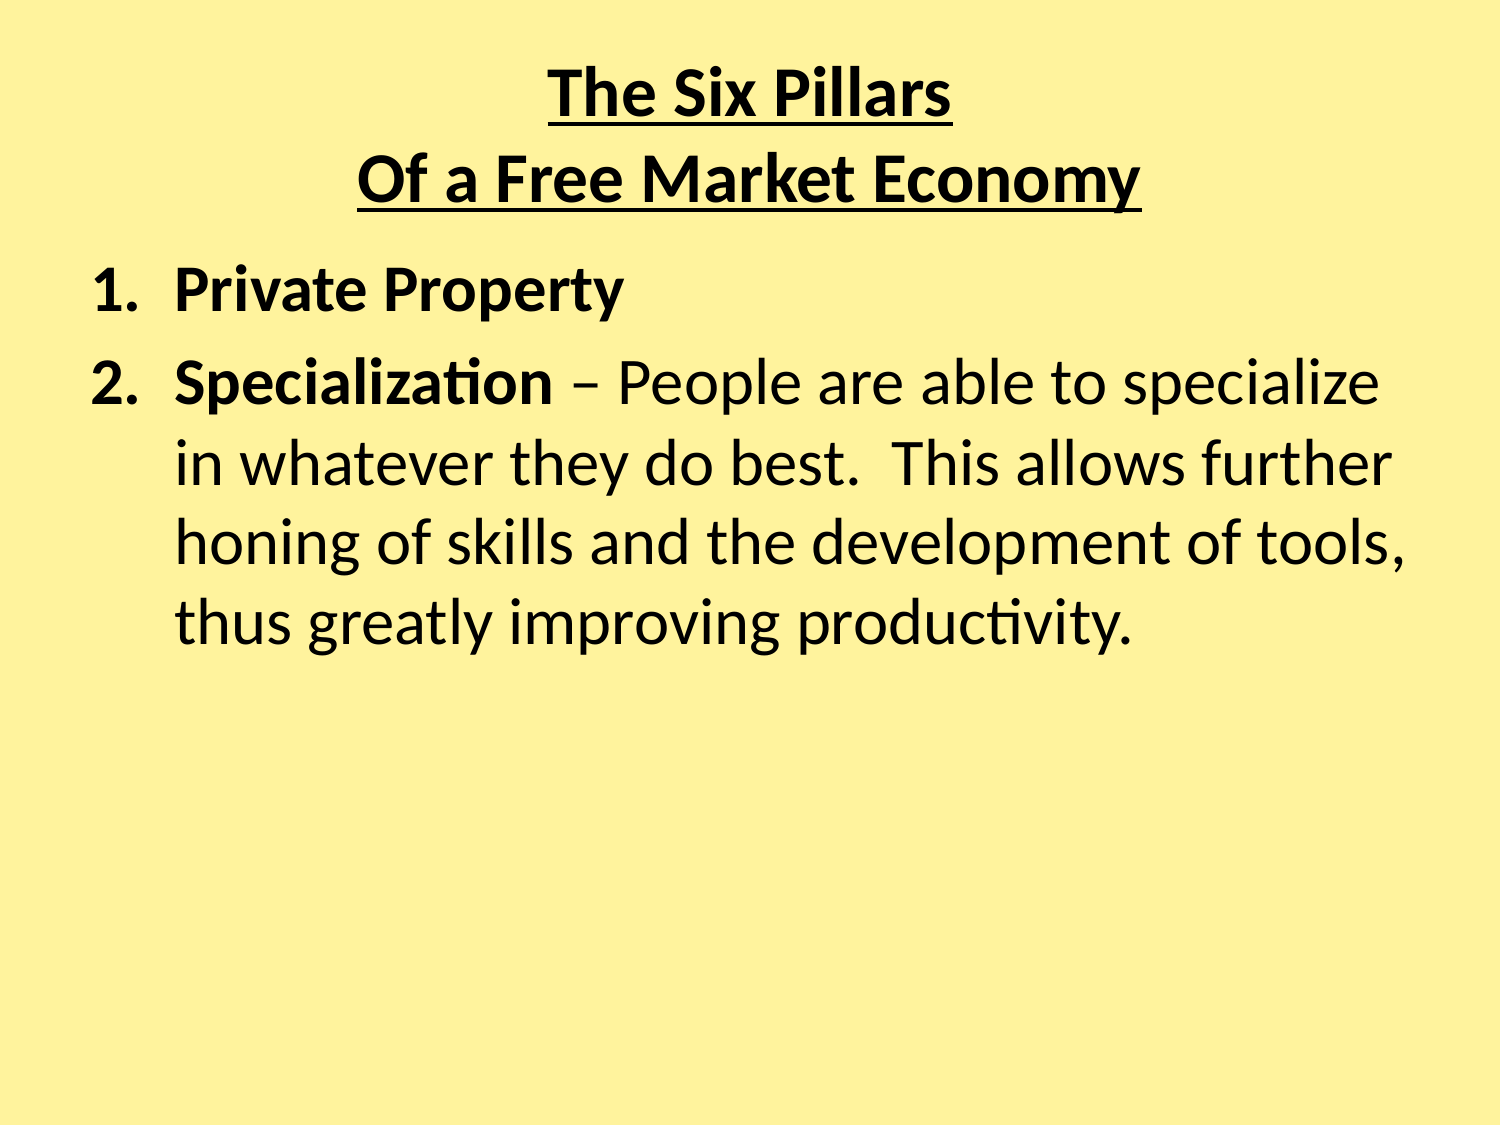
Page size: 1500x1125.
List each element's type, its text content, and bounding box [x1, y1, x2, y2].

title The Six Pillars Of a Free Market Economy [75, 37, 1425, 225]
list Private Property Specialization – People are able to specialize in whatever they do best. This allows further honing of skills and the development of tools, thus greatly improving productivity. [75, 237, 1425, 1050]
